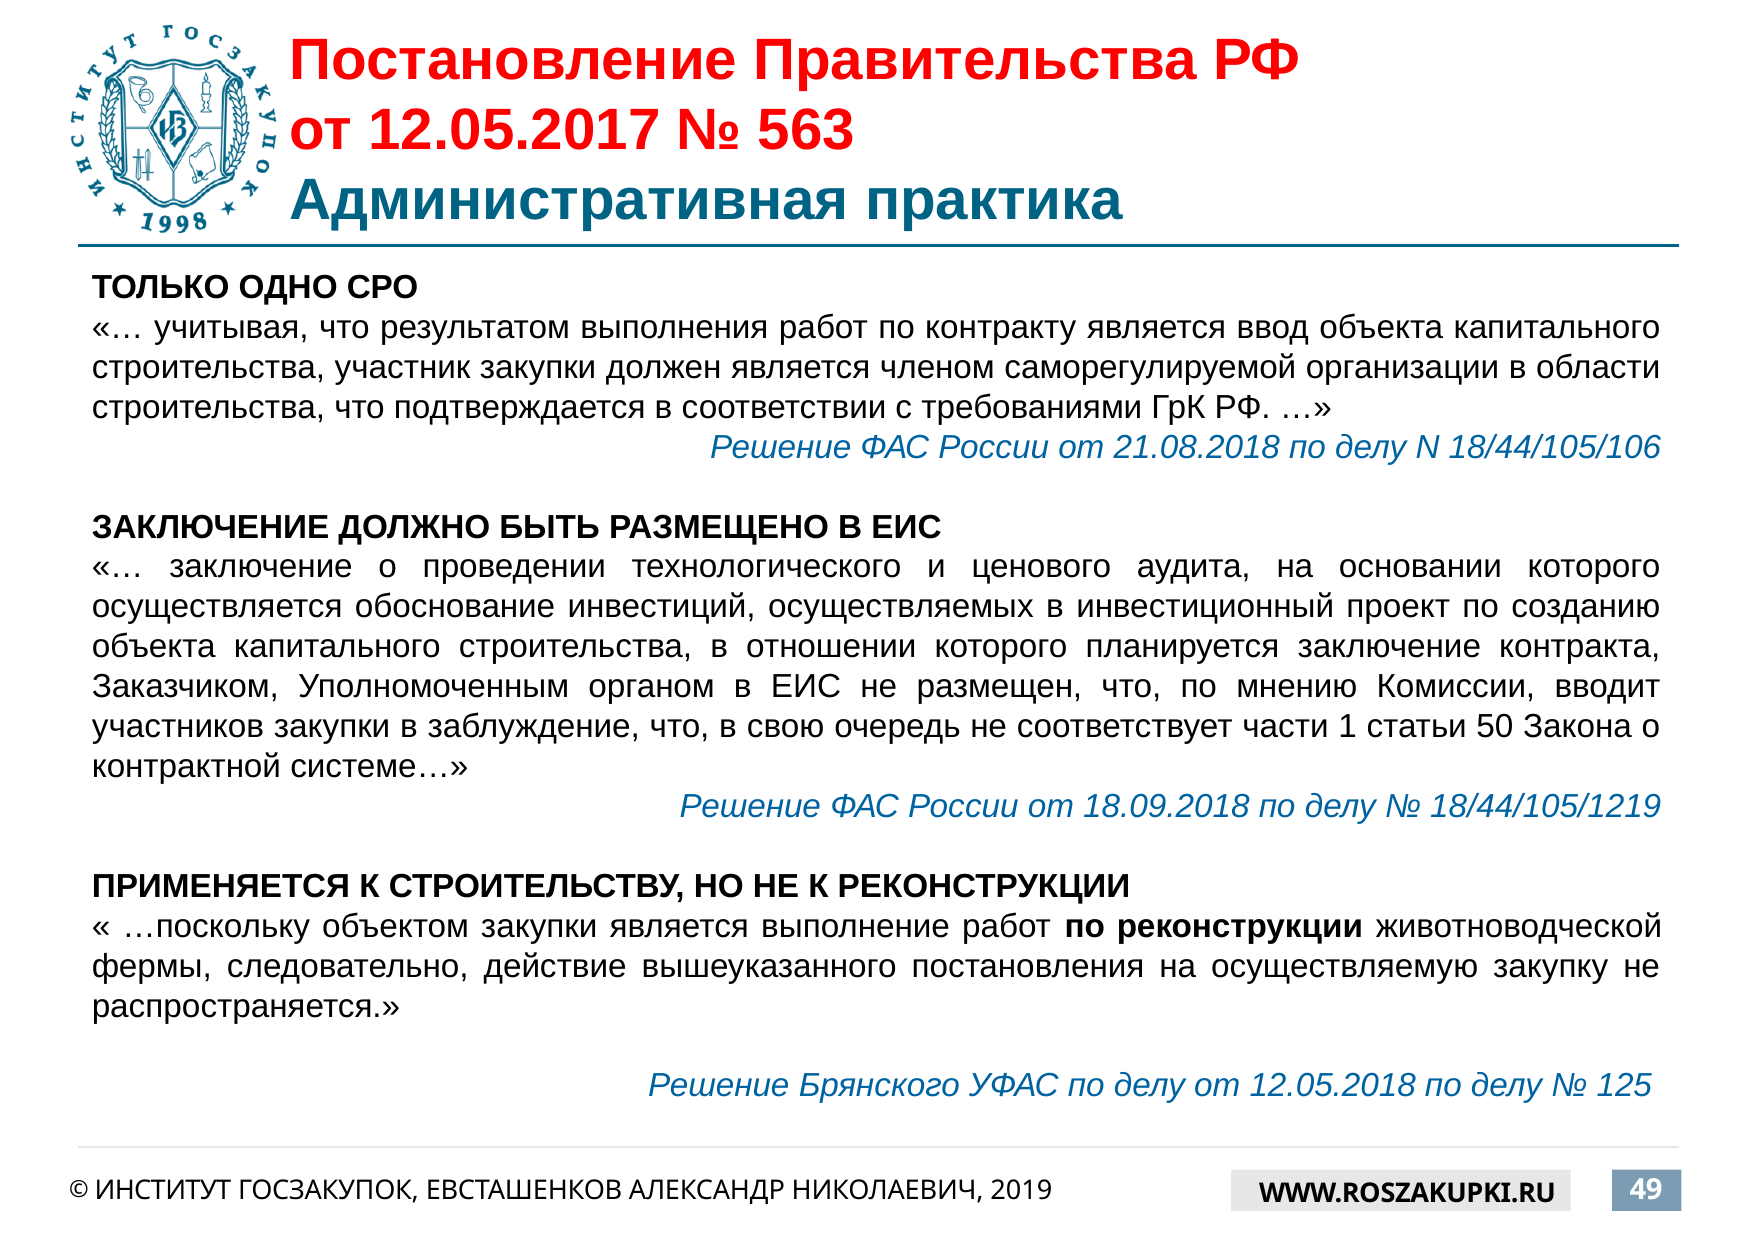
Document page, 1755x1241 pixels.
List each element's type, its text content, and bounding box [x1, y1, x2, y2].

picture [62, 17, 286, 241]
title Постановление Правительства РФ от 12.05.2017 № 563 Административная практика [289, 20, 1684, 233]
list ТОЛЬКО ОДНО СРО «… учитывая, что результатом выполнения работ по контракту является ввод объекта капитального строительства, участник закупки должен является членом саморегулируемой организации в области строительства, что подтверждается в соответствии с требованиями ГрК РФ. …» Решение ФАС России от 21.08.2018 по делу N 18/44/105/106 ЗАКЛЮЧЕНИЕ ДОЛЖНО БЫТЬ РАЗМЕЩЕНО В ЕИС «… заключение о проведении технологического и ценового аудита, на основании которого осуществляется обоснование инвестиций, осуществляемых в инвестиционный проект по созданию объекта капитального строительства, в отношении которого планируется заключение контракта, Заказчиком, Уполномоченным органом в ЕИС не размещен, что, по мнению Комиссии, вводит участников закупки в заблуждение, что, в свою очередь не соответствует части 1 статьи 50 Закона о контрактной системе…» Решение ФАС России от 18.09.2018 по делу № 18/44/105/1219 ПРИМЕНЯЕТСЯ К СТРОИТЕЛЬСТВУ, НО НЕ К РЕКОНСТРУКЦИИ « …поскольку объектом закупки является выполнение работ по реконструкции животноводческой фермы, следовательно, действие вышеуказанного постановления на осуществляемую закупку не распространяется.» Решение Брянского УФАС по делу от 12.05.2018 по делу № 125 [77, 257, 1678, 1083]
